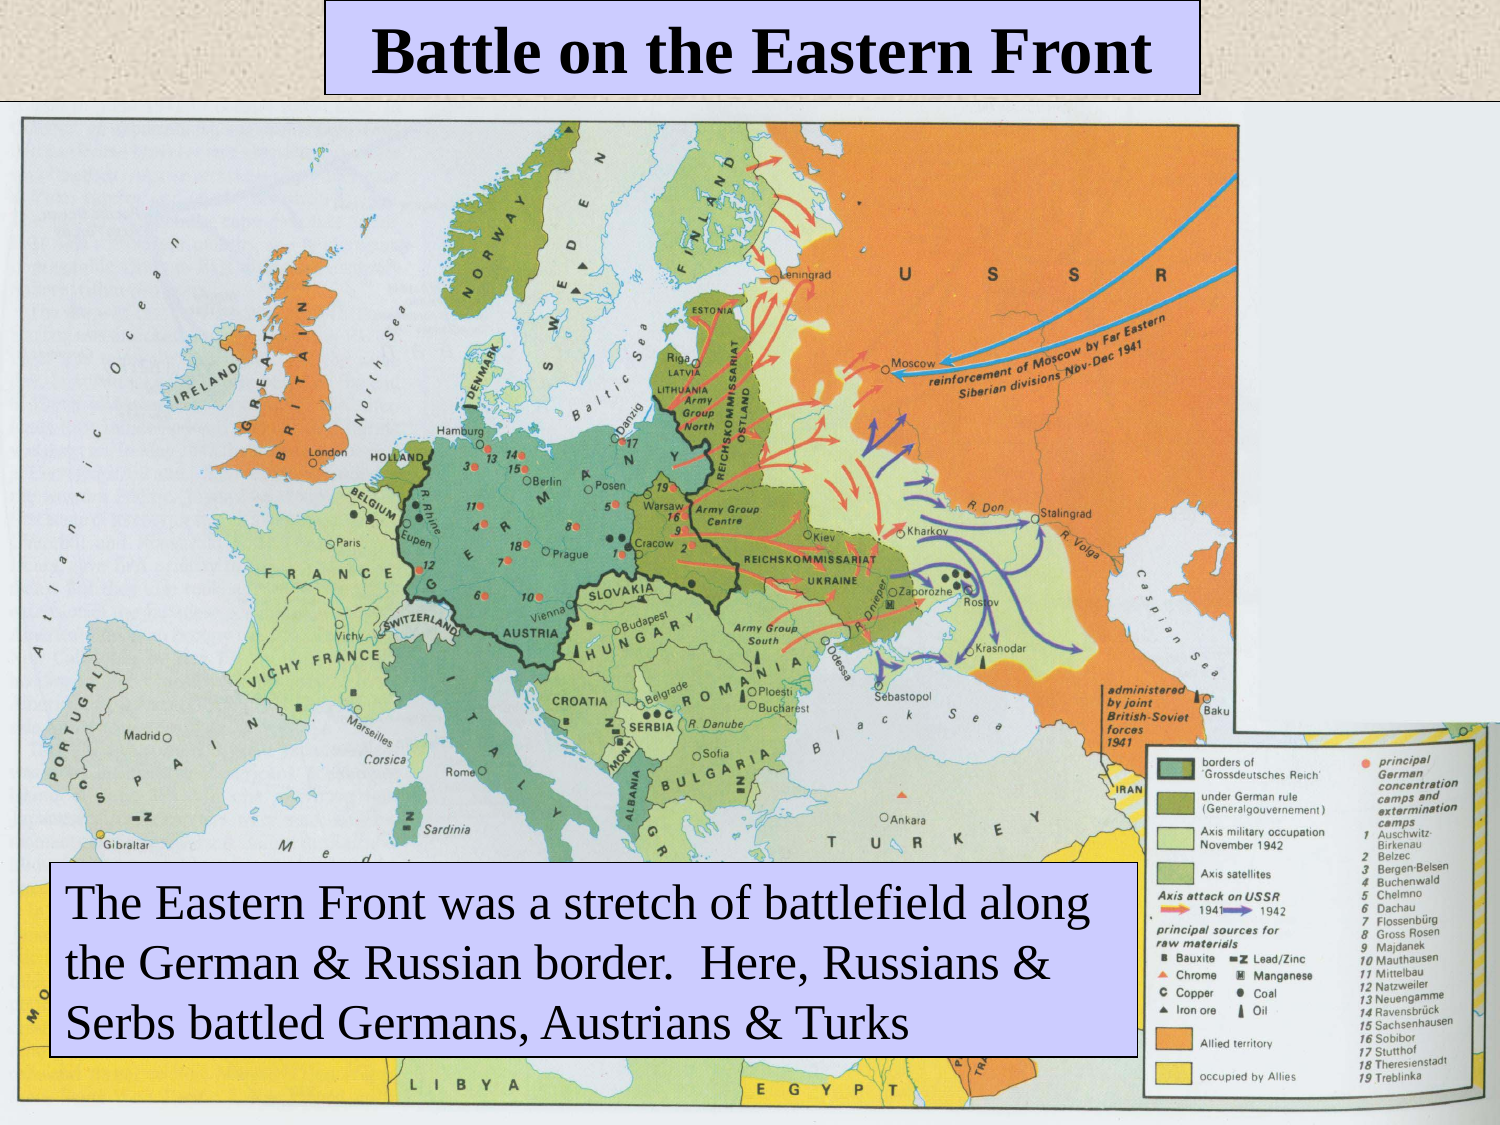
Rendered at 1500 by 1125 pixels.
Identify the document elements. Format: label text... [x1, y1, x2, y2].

picture [0, 102, 1500, 1125]
picture [0, 0, 1500, 101]
text_box Battle on the Eastern Front [324, 0, 1200, 95]
